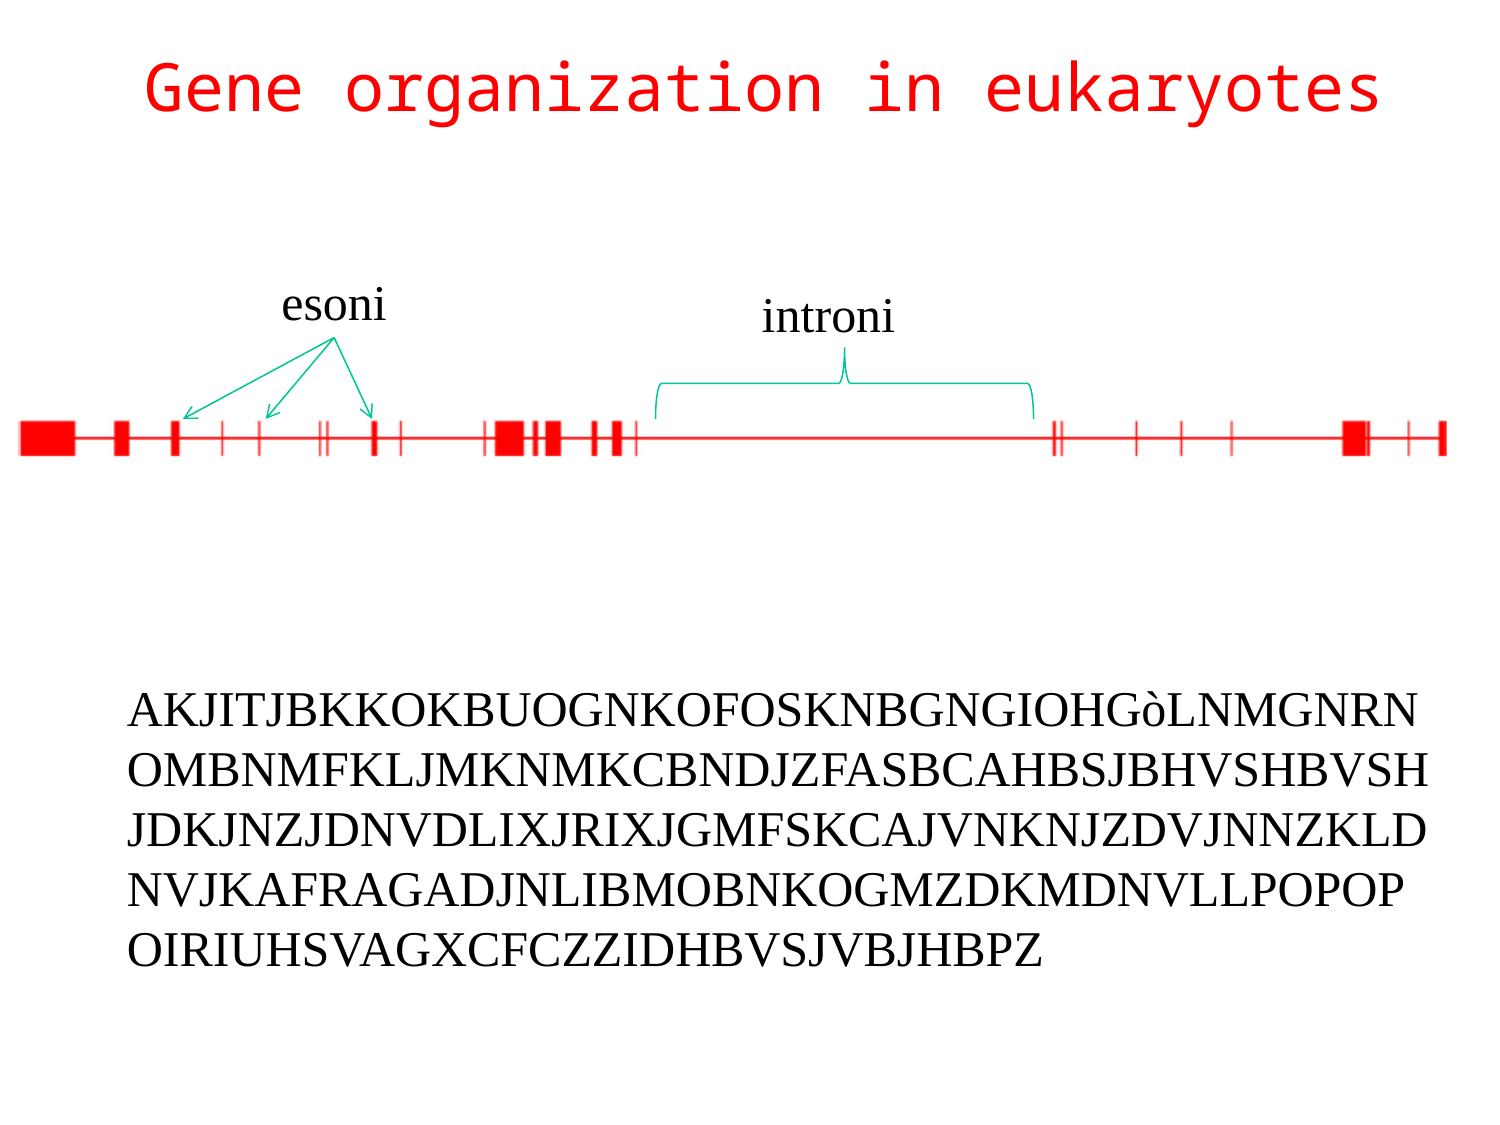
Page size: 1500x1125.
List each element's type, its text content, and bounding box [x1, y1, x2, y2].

text_box introni [746, 274, 911, 350]
text_box Gene organization in eukaryotes [66, 37, 1463, 225]
text_box esoni [266, 262, 402, 338]
picture [8, 418, 1492, 474]
text_box [654, 347, 1035, 417]
text_box AKJITJBKKOKBUOGNKOFOSKNBGNGIOHGòLNMGNRNOMBNMFKLJMKNMKCBNDJZFASBCAHBSJBHVSHBVSHJDKJNZJDNVDLIXJRIXJGMFSKCAJVNKNJZDVJNNZKLDNVJKAFRAGADJNLIBMOBNKOGMZDKMDNVLLPOPOPOIRIUHSVAGXCFCZZIDHBVSJVBJHBPZ [112, 668, 1447, 984]
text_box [182, 338, 335, 420]
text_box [337, 338, 373, 420]
